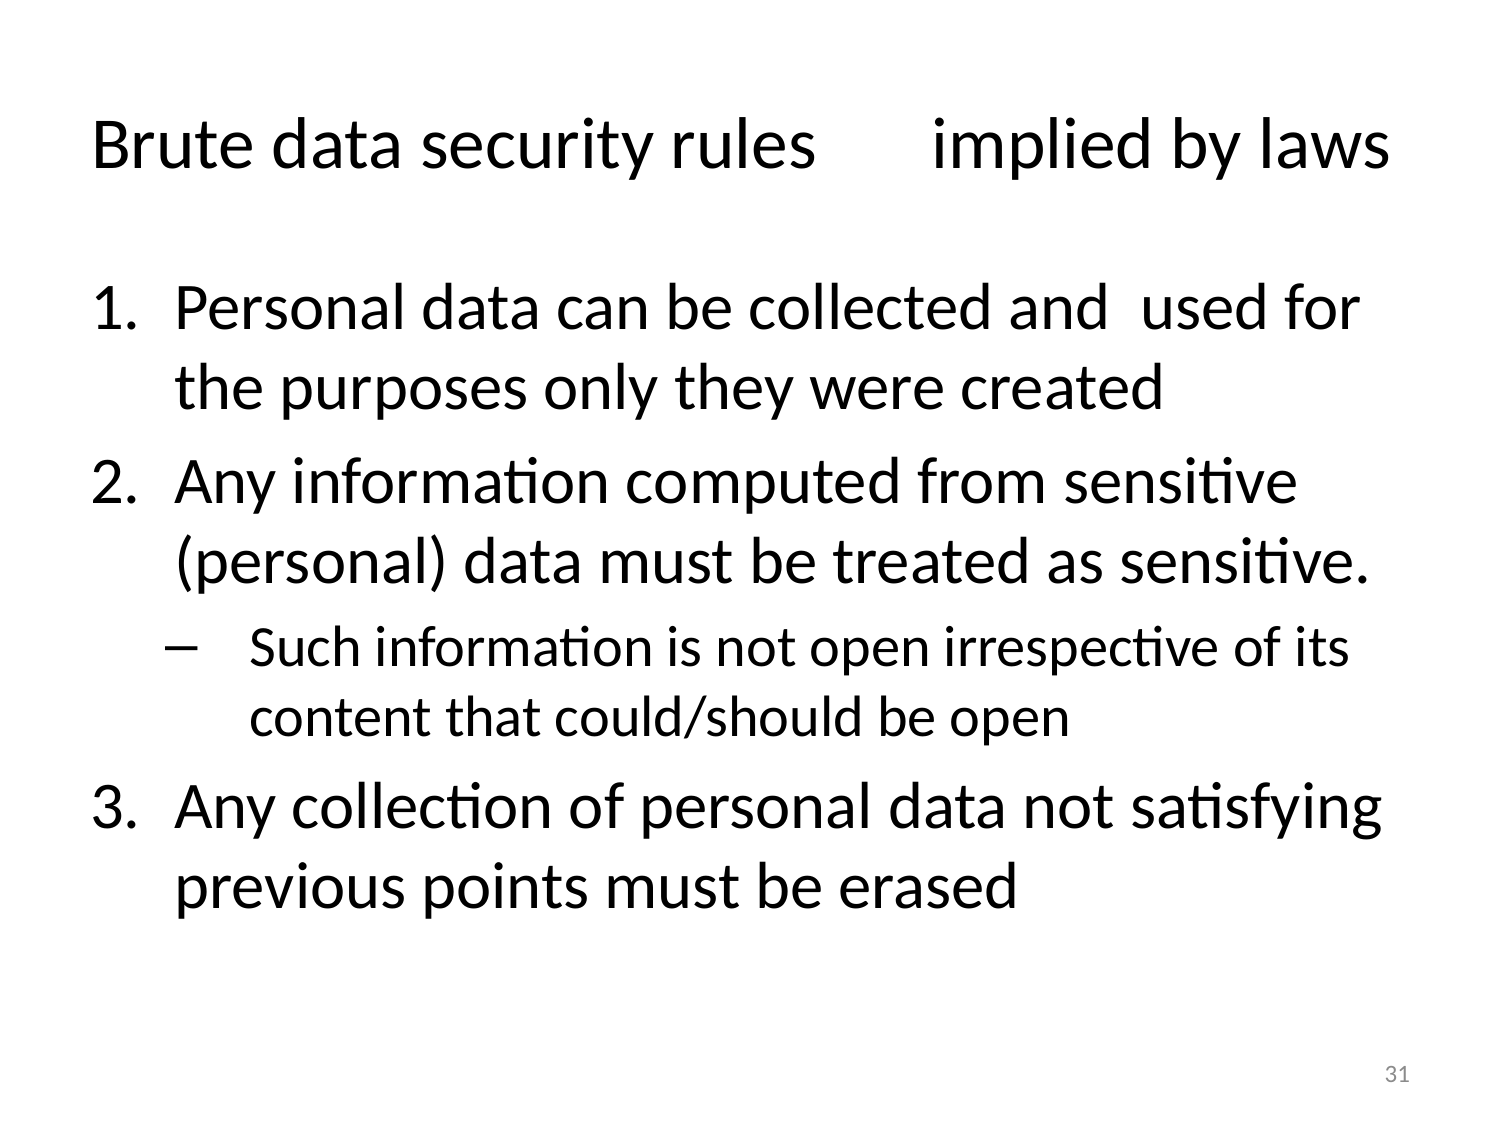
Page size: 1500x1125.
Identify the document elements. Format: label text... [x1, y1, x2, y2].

slide_number 31 [1074, 1042, 1425, 1103]
list Personal data can be collected and used for the purposes only they were created Any information computed from sensitive (personal) data must be treated as sensitive. Such information is not open irrespective of its content that could/should be open Any collection of personal data not satisfying previous points must be erased [75, 255, 1425, 1005]
title Brute data security rules implied by laws [75, 45, 1425, 233]
